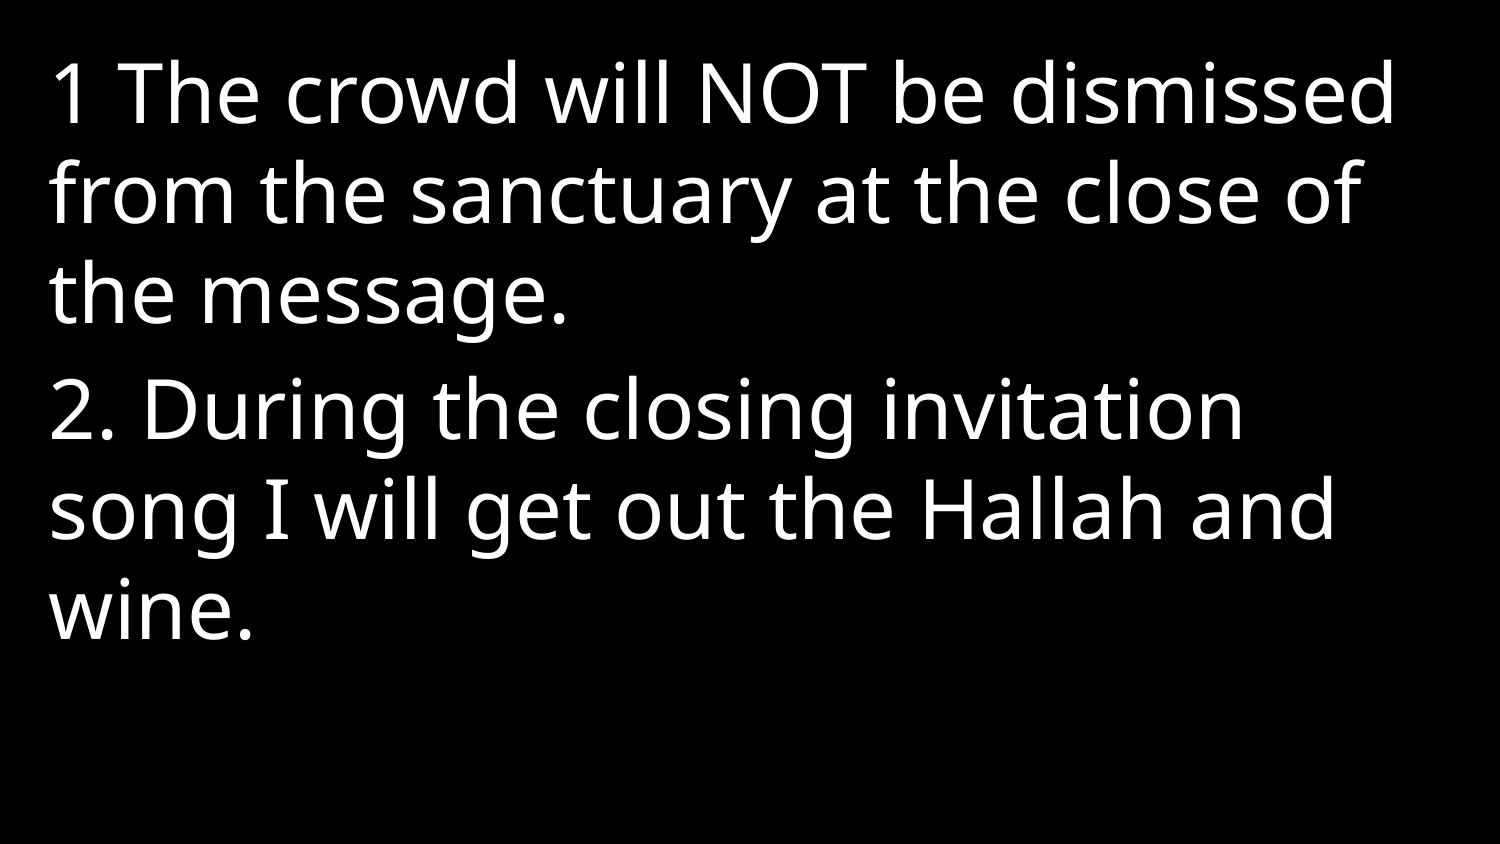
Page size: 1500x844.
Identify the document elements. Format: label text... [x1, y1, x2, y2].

subtitle 1 The crowd will NOT be dismissed from the sanctuary at the close of the message. 2. During the closing invitation song I will get out the Hallah and wine. [37, 34, 1463, 822]
